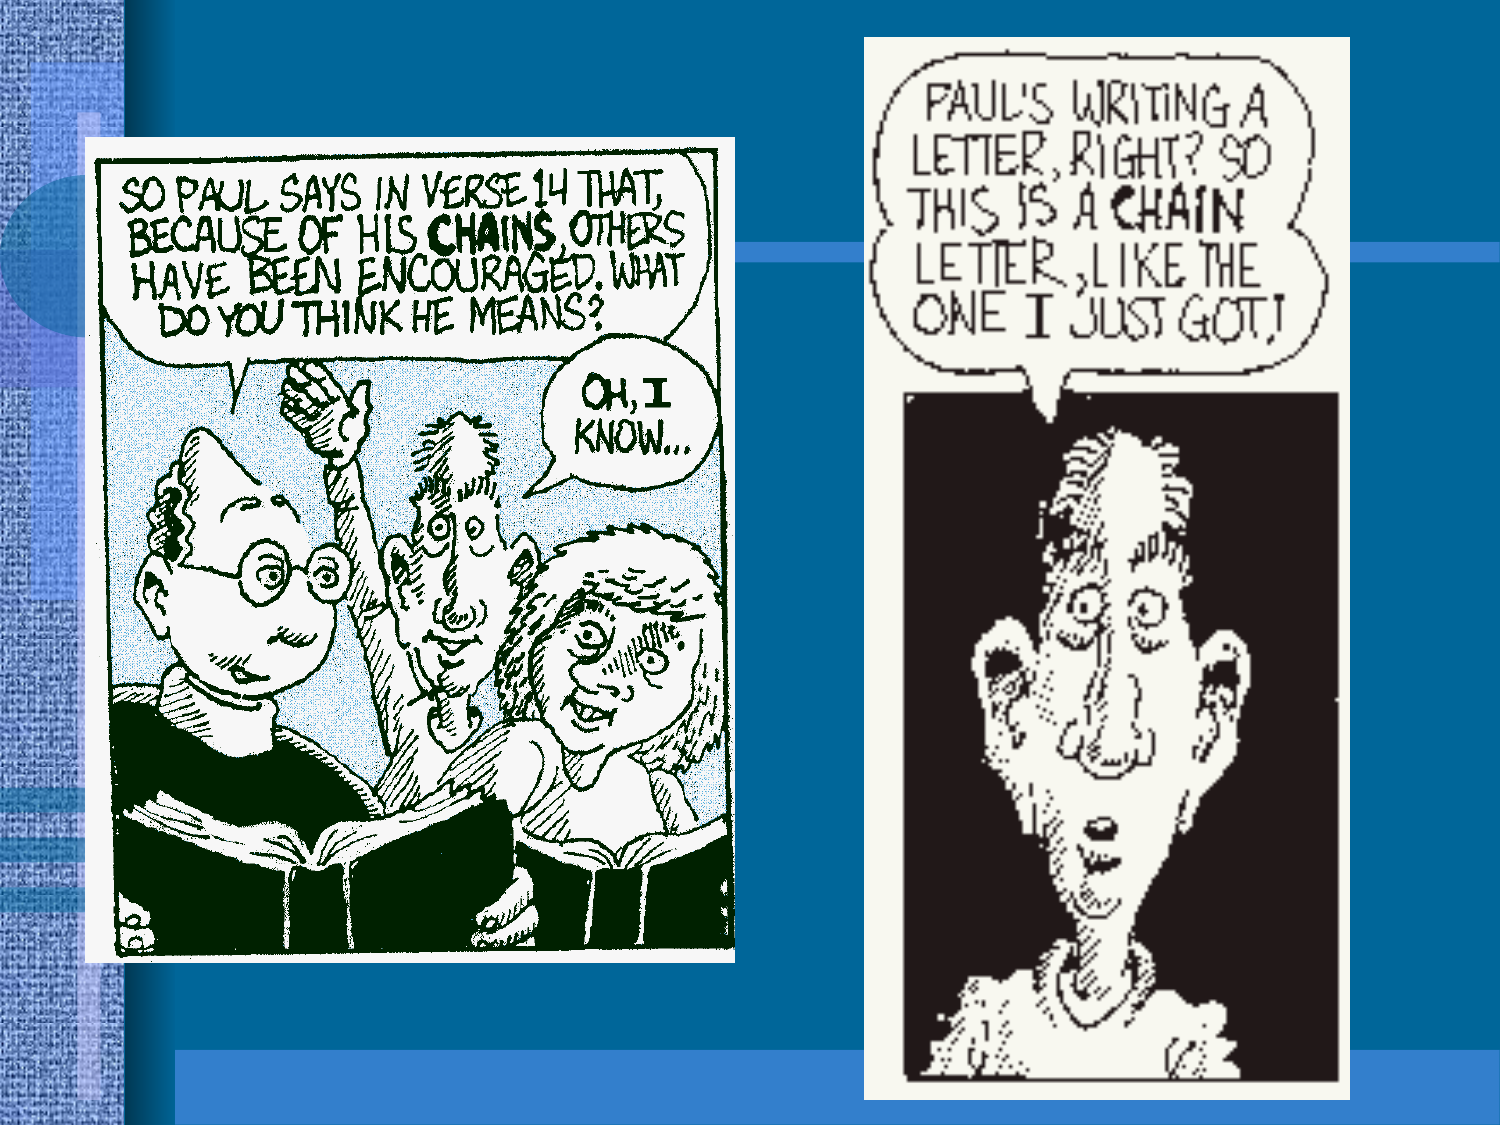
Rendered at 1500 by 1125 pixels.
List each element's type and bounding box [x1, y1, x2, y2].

picture [0, 137, 735, 1125]
picture [864, 38, 1350, 1100]
picture [0, 0, 123, 249]
